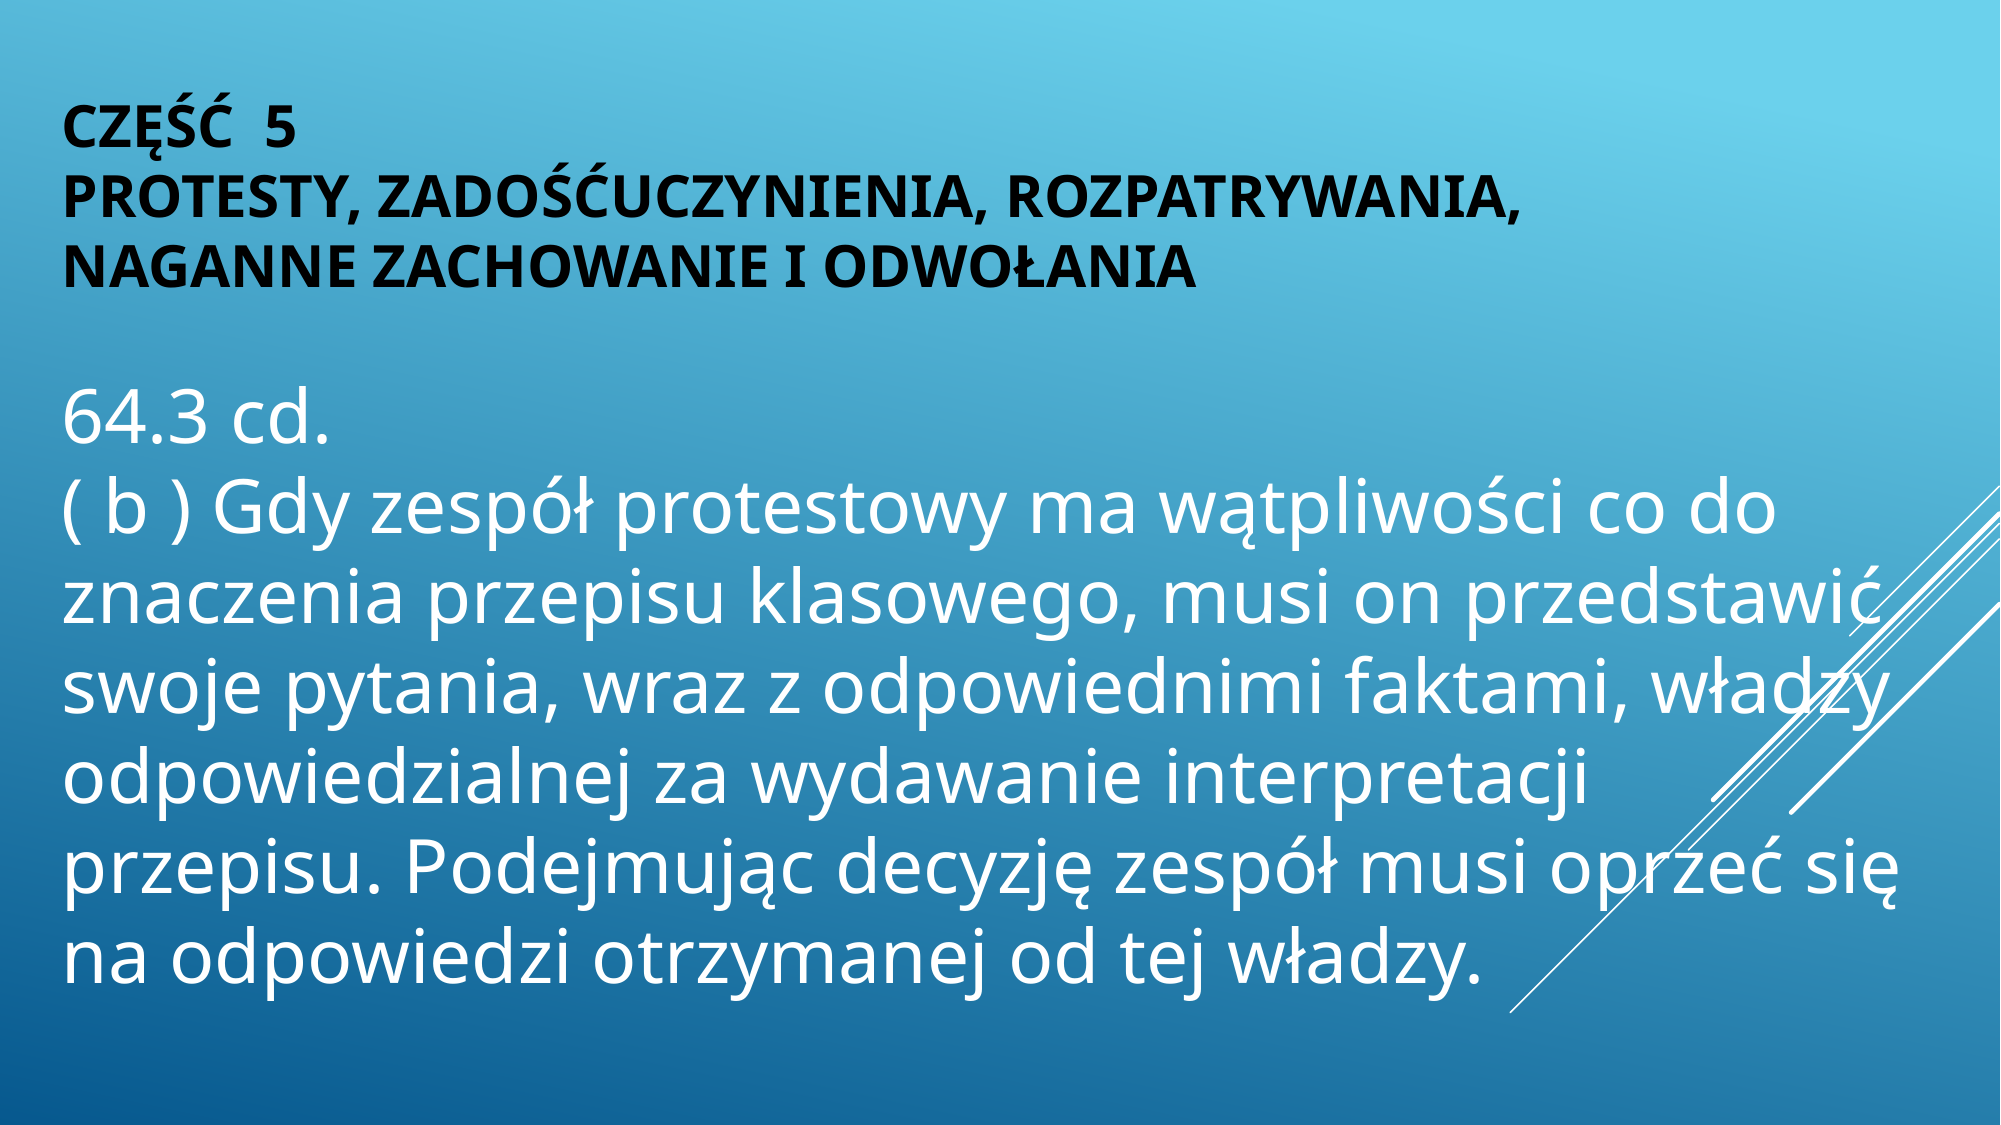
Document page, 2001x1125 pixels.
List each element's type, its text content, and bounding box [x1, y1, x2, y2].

text_box CZĘŚĆ 5 PROTESTY, ZADOŚĆUCZYNIENIA, ROZPATRYWANIA, NAGANNE ZACHOWANIE I ODWOŁANIA 64.3 cd. ( b ) Gdy zespół protestowy ma wątpliwości co do znaczenia przepisu klasowego, musi on przedstawić swoje pytania, wraz z odpowiednimi faktami, władzy odpowiedzialnej za wydawanie interpretacji przepisu. Podejmując decyzję zespół musi oprzeć się na odpowiedzi otrzymanej od tej władzy. [47, 81, 1948, 1007]
